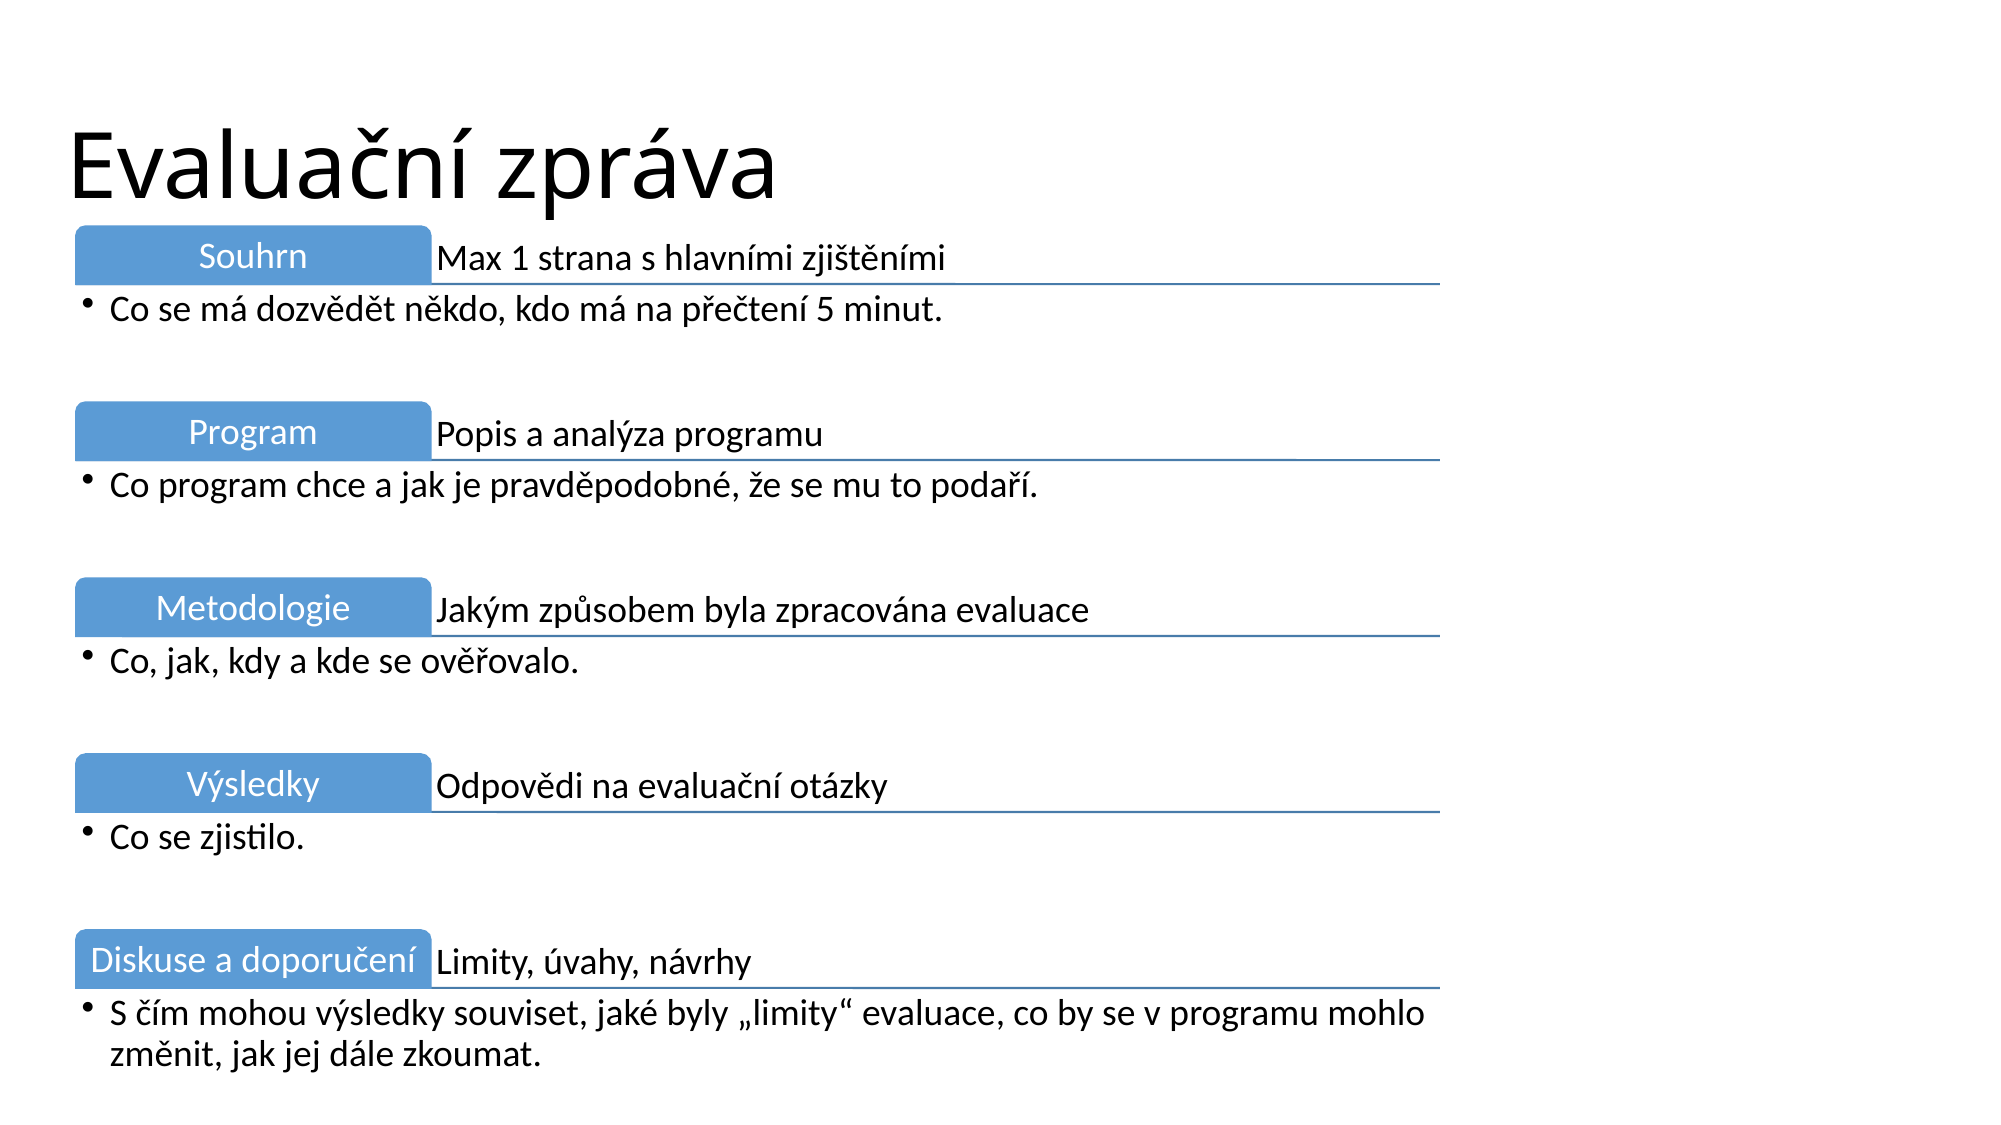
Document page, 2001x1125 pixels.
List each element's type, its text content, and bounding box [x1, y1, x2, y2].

title Evaluační zpráva [51, 59, 1863, 278]
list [76, 226, 1440, 1104]
